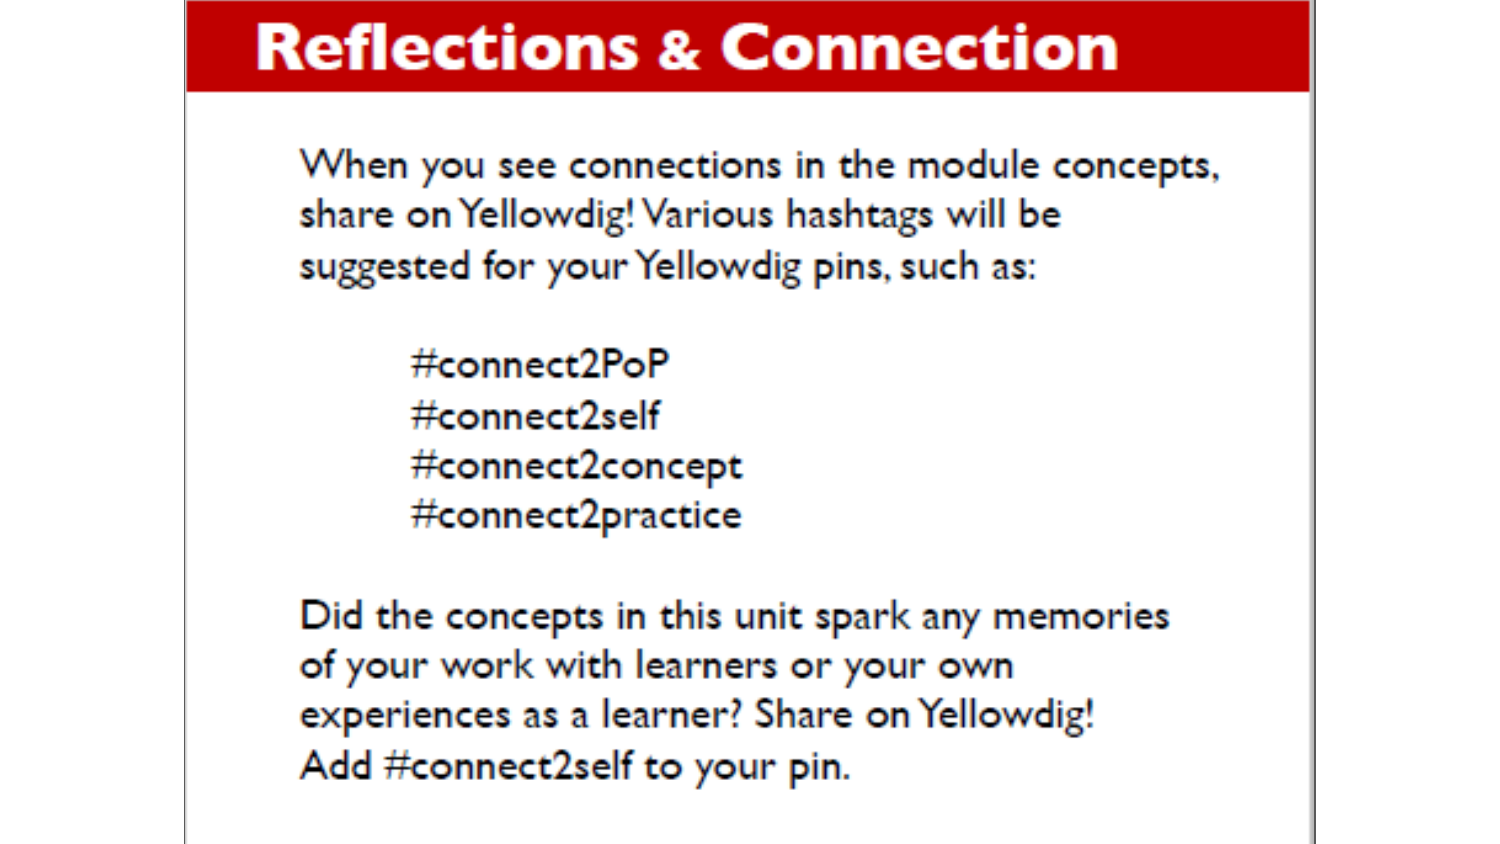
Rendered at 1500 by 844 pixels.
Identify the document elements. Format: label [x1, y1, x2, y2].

picture [185, 0, 1315, 844]
